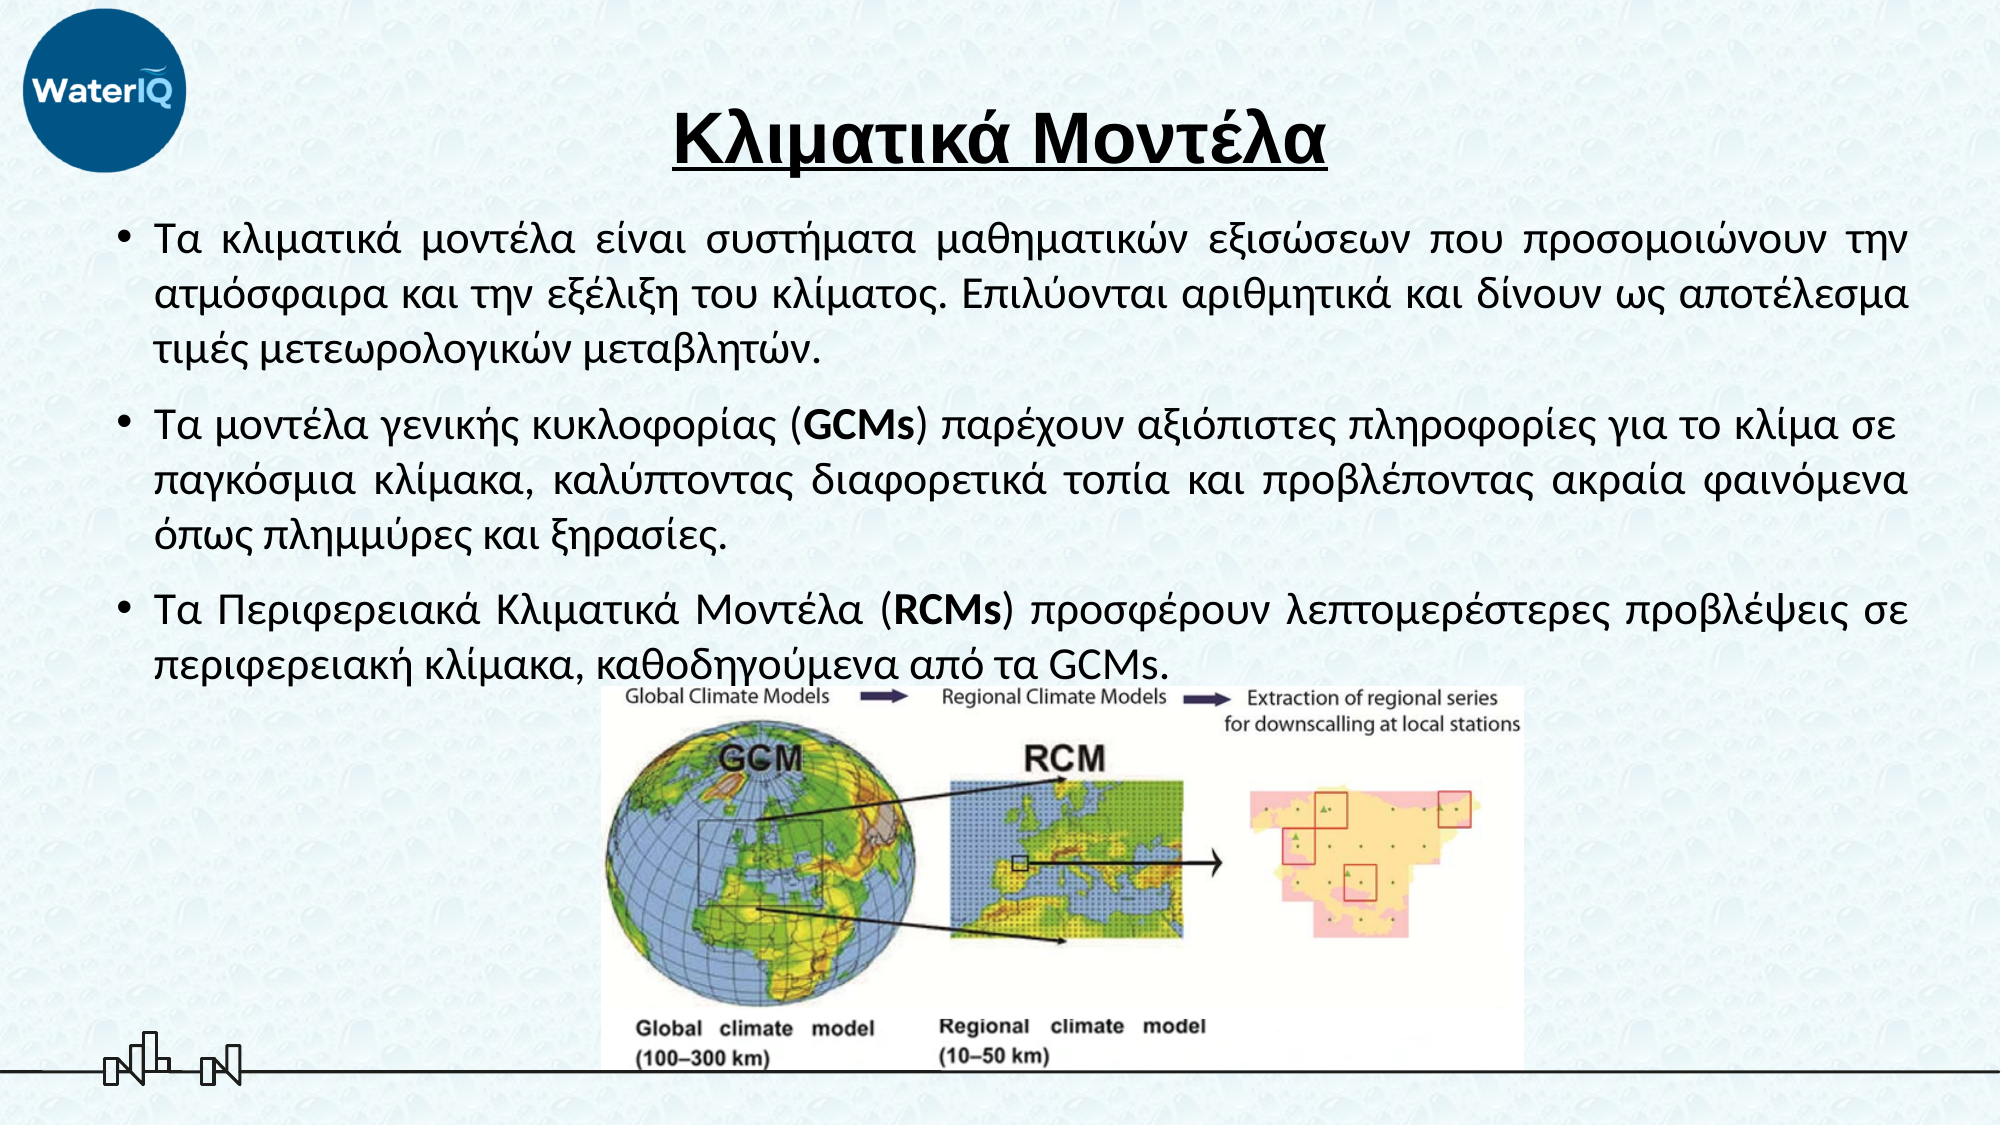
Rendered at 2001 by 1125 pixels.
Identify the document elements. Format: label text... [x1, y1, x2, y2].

title Κλιματικά Μοντέλα [418, 90, 1582, 179]
list Τα κλιματικά μοντέλα είναι συστήματα μαθηματικών εξισώσεων που προσομοιώνουν την ατμόσφαιρα και την εξέλιξη του κλίματος. Επιλύονται αριθμητικά και δίνουν ως αποτέλεσμα τιμές μετεωρολογικών μεταβλητών. Τα μοντέλα γενικής κυκλοφορίας (GCMs) παρέχουν αξιόπιστες πληροφορίες για το κλίμα σε παγκόσμια κλίμακα, καλύπτοντας διαφορετικά τοπία και προβλέποντας ακραία φαινόμενα όπως πλημμύρες και ξηρασίες. Τα Περιφερειακά Κλιματικά Μοντέλα (RCMs) προσφέρουν λεπτομερέστερες προβλέψεις σε περιφερειακή κλίμακα, καθοδηγούμενα από τα GCMs. [116, 207, 1910, 1018]
picture [20, 6, 187, 174]
picture [601, 686, 1525, 1070]
